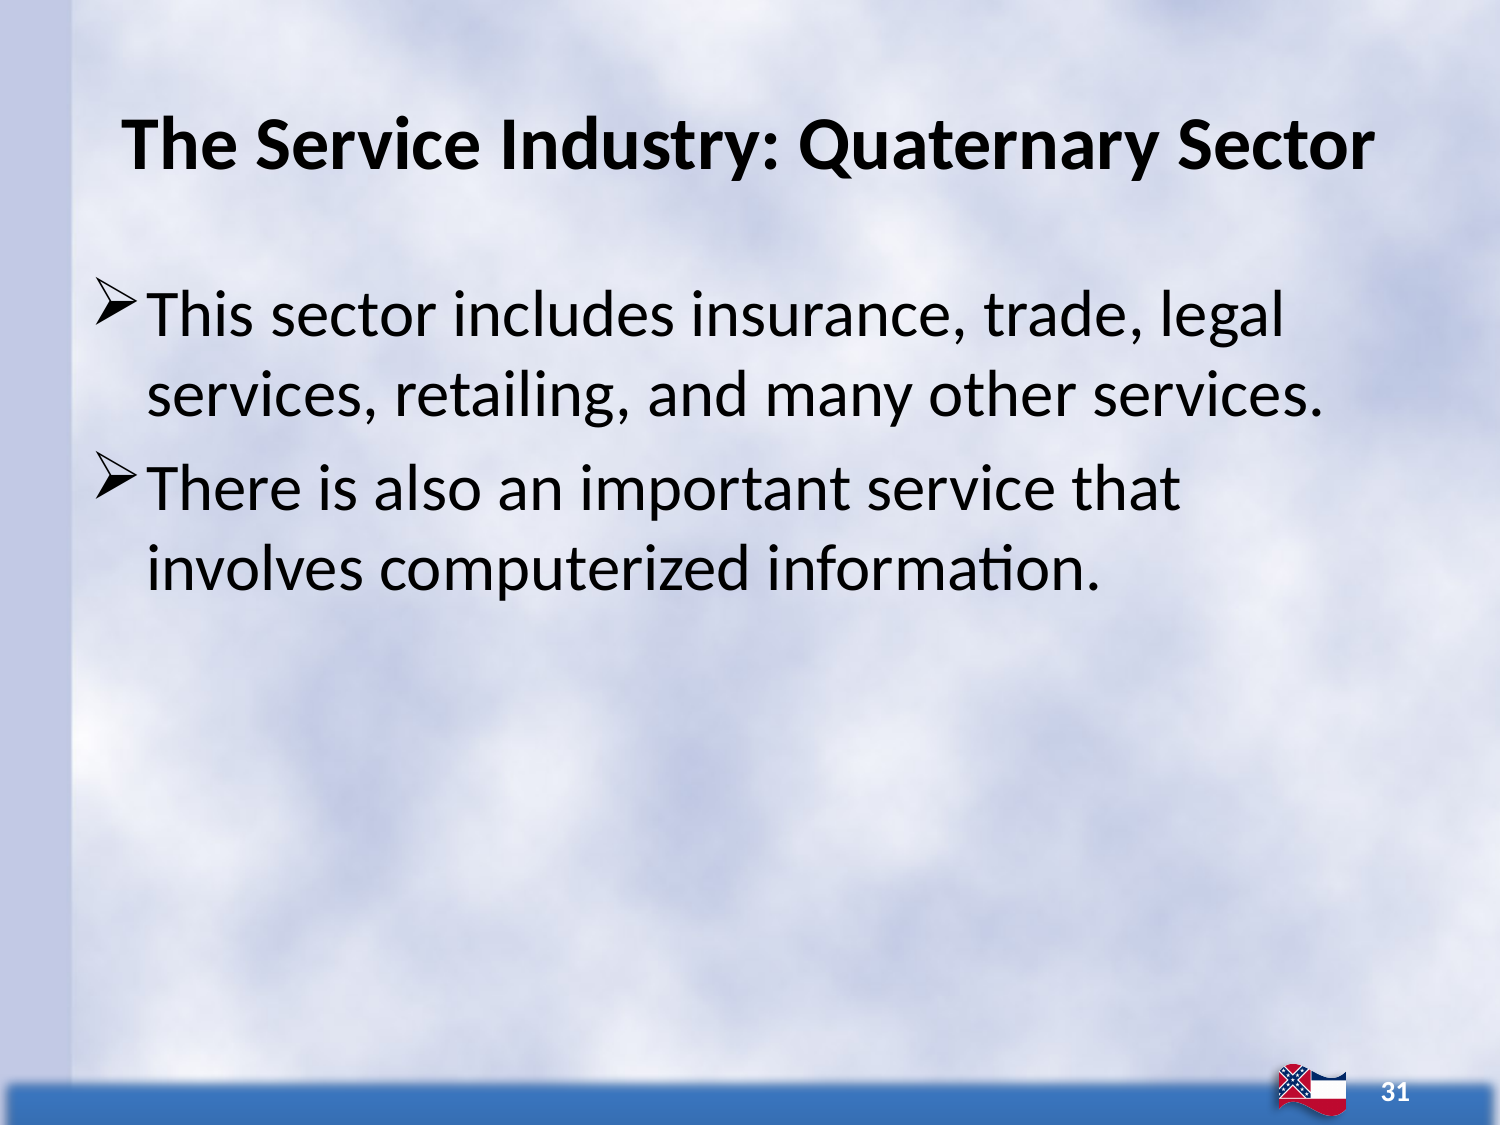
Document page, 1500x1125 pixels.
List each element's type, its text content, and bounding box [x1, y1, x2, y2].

slide_number 31 [1074, 1065, 1425, 1125]
list This sector includes insurance, trade, legal services, retailing, and many other services. There is also an important service that involves computerized information. [75, 262, 1425, 1005]
picture [0, 0, 1500, 1125]
title The Service Industry: Quaternary Sector [75, 45, 1425, 233]
